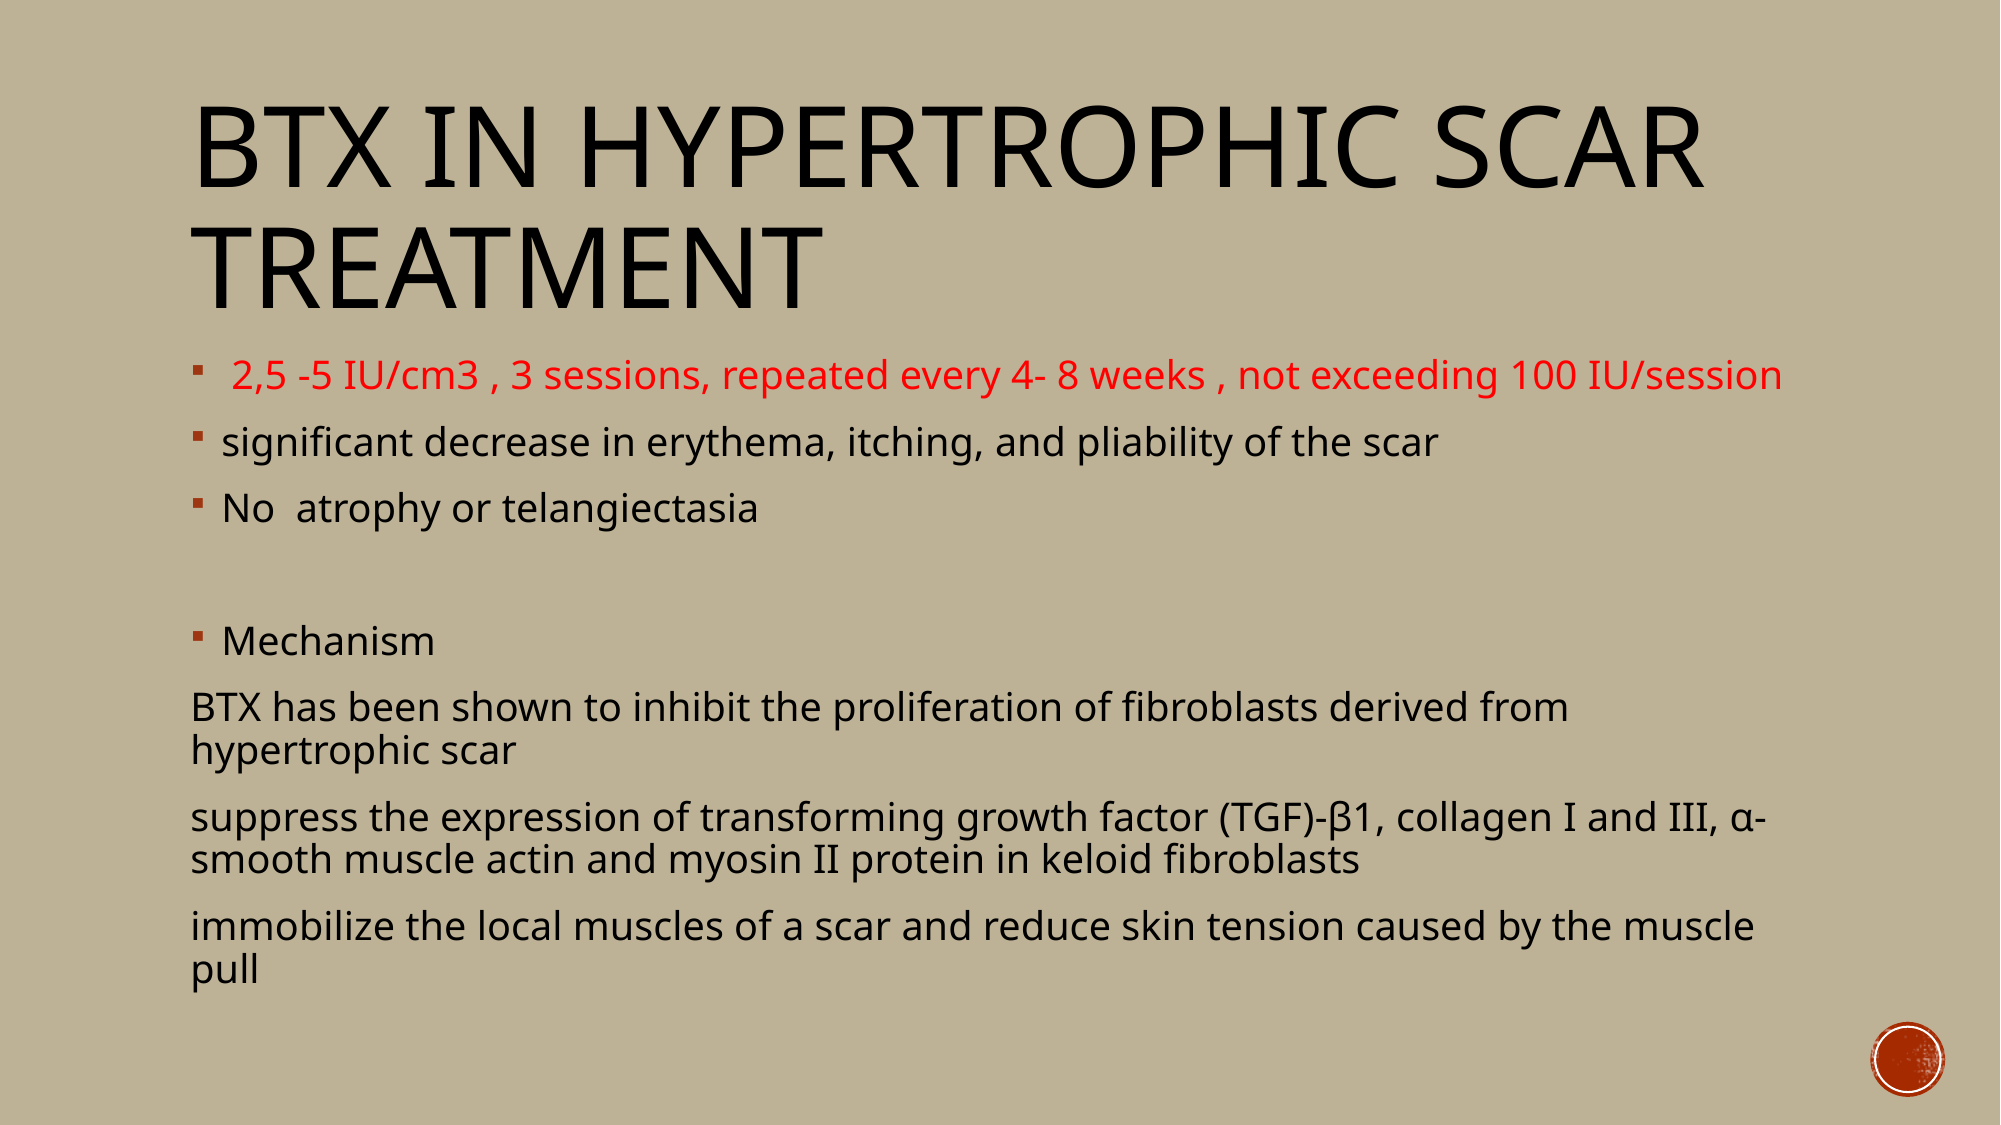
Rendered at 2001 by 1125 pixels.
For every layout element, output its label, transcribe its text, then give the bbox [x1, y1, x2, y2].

list 2,5 -5 IU/cm3 , 3 sessions, repeated every 4- 8 weeks , not exceeding 100 IU/session significant decrease in erythema, itching, and pliability of the scar No atrophy or telangiectasia Mechanism BTX has been shown to inhibit the proliferation of fibroblasts derived from hypertrophic scar suppress the expression of transforming growth factor (TGF)-β1, collagen I and III, α-smooth muscle actin and myosin II protein in keloid fibroblasts immobilize the local muscles of a scar and reduce skin tension caused by the muscle pull [175, 348, 1826, 1013]
title BTX in Hypertrophic Scar Treatment [175, 79, 1826, 344]
